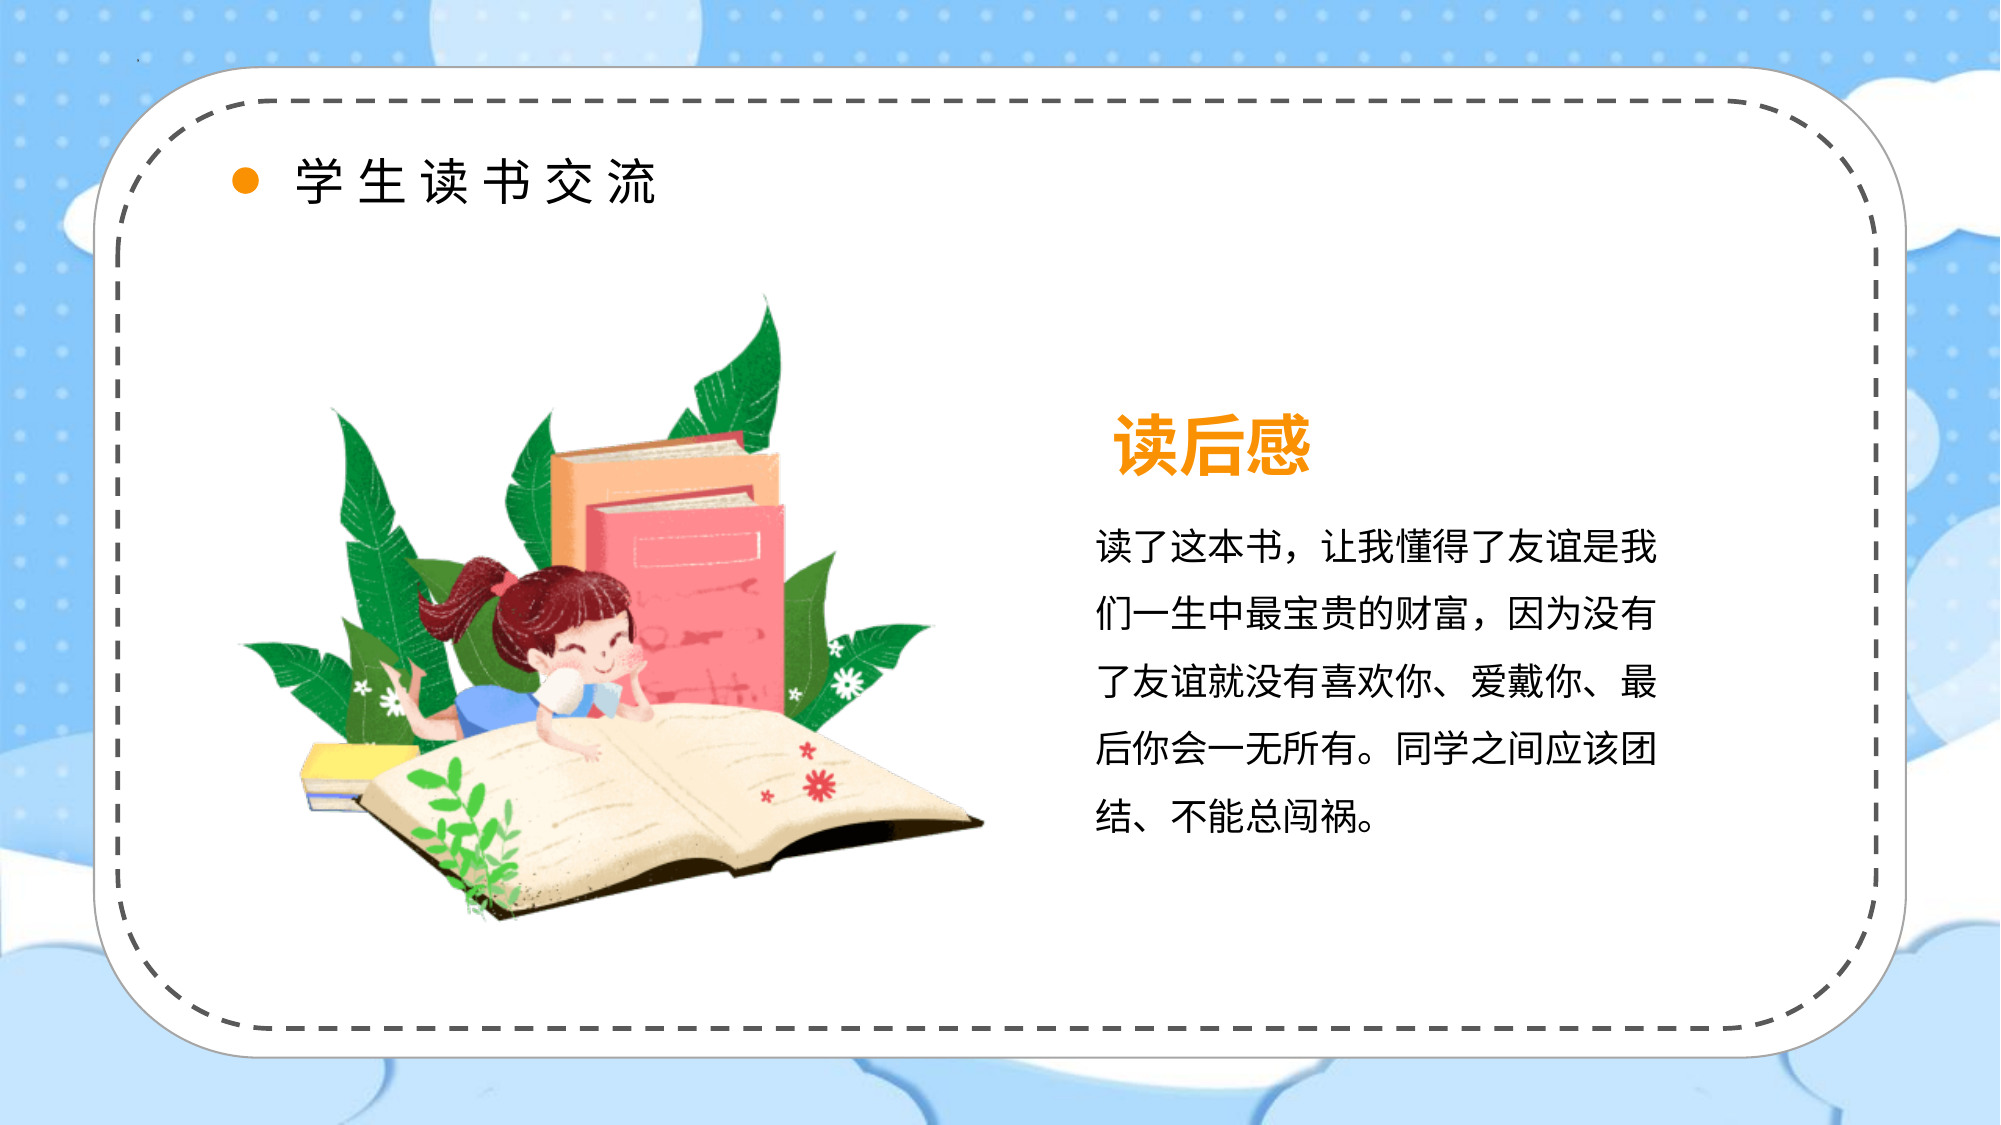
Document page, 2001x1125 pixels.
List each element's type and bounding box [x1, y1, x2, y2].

text_box [1042, 396, 1686, 849]
picture [0, 0, 2000, 1125]
text_box [232, 142, 1001, 218]
